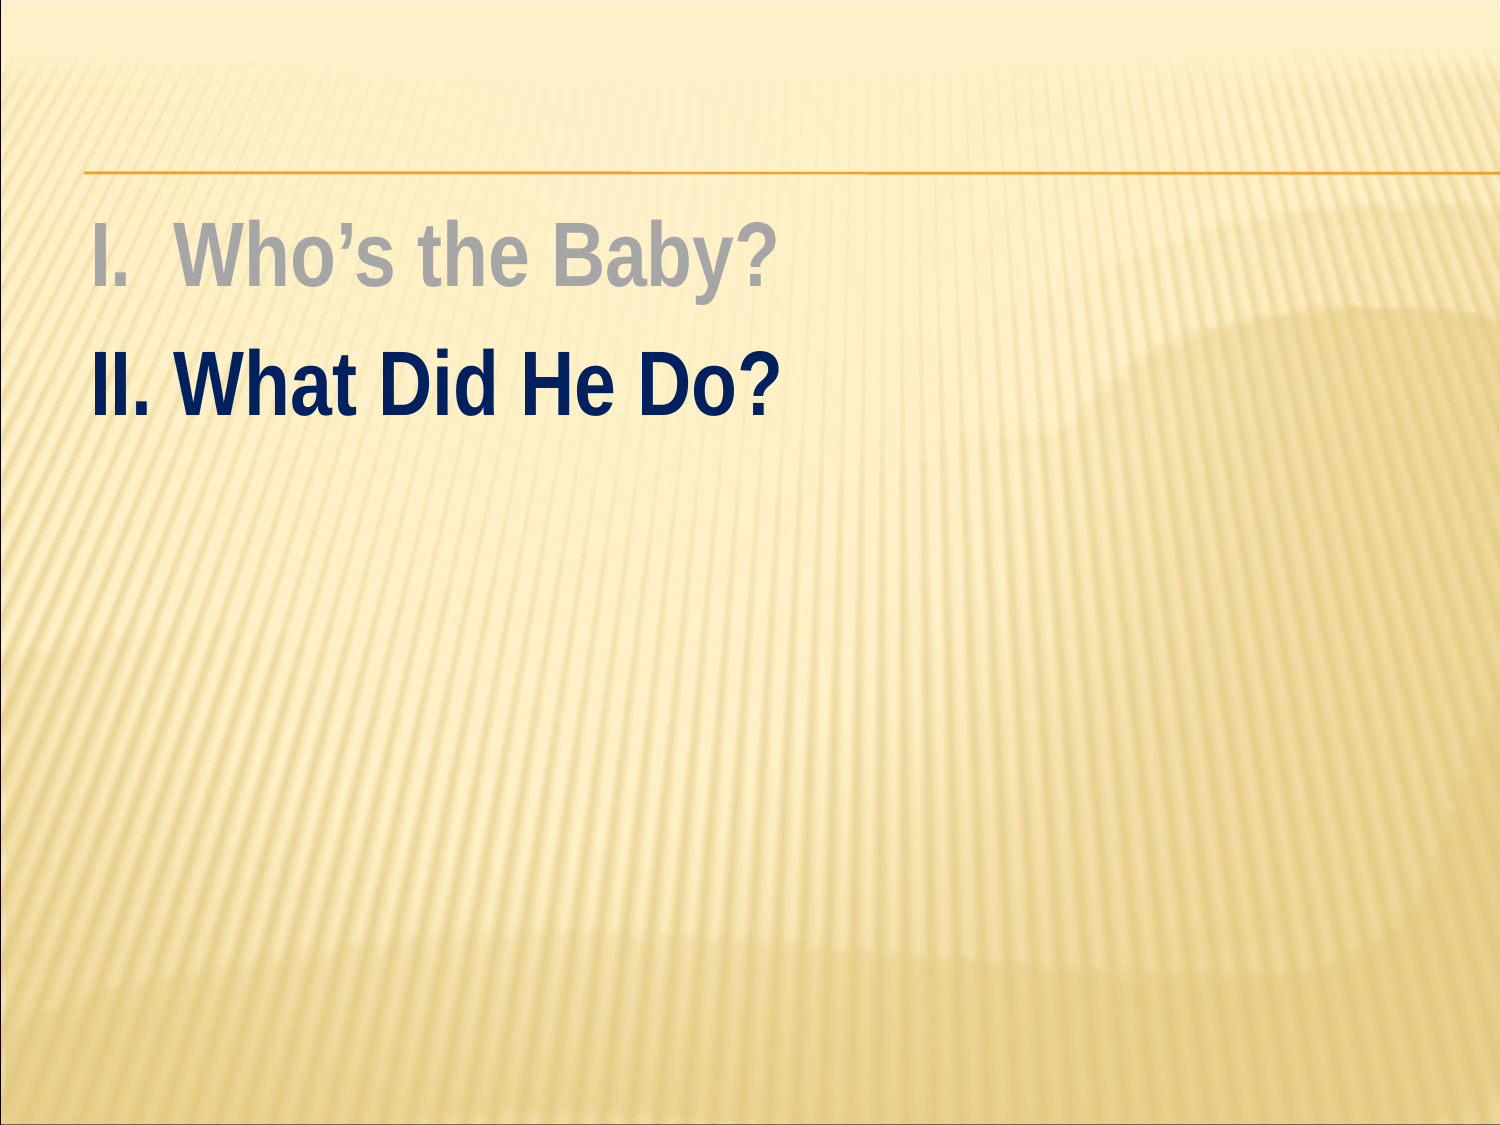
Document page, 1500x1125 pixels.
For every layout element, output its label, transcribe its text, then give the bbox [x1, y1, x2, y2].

picture [0, 0, 1500, 1125]
list I. Who’s the Baby? II. What Did He Do? [75, 187, 1425, 950]
